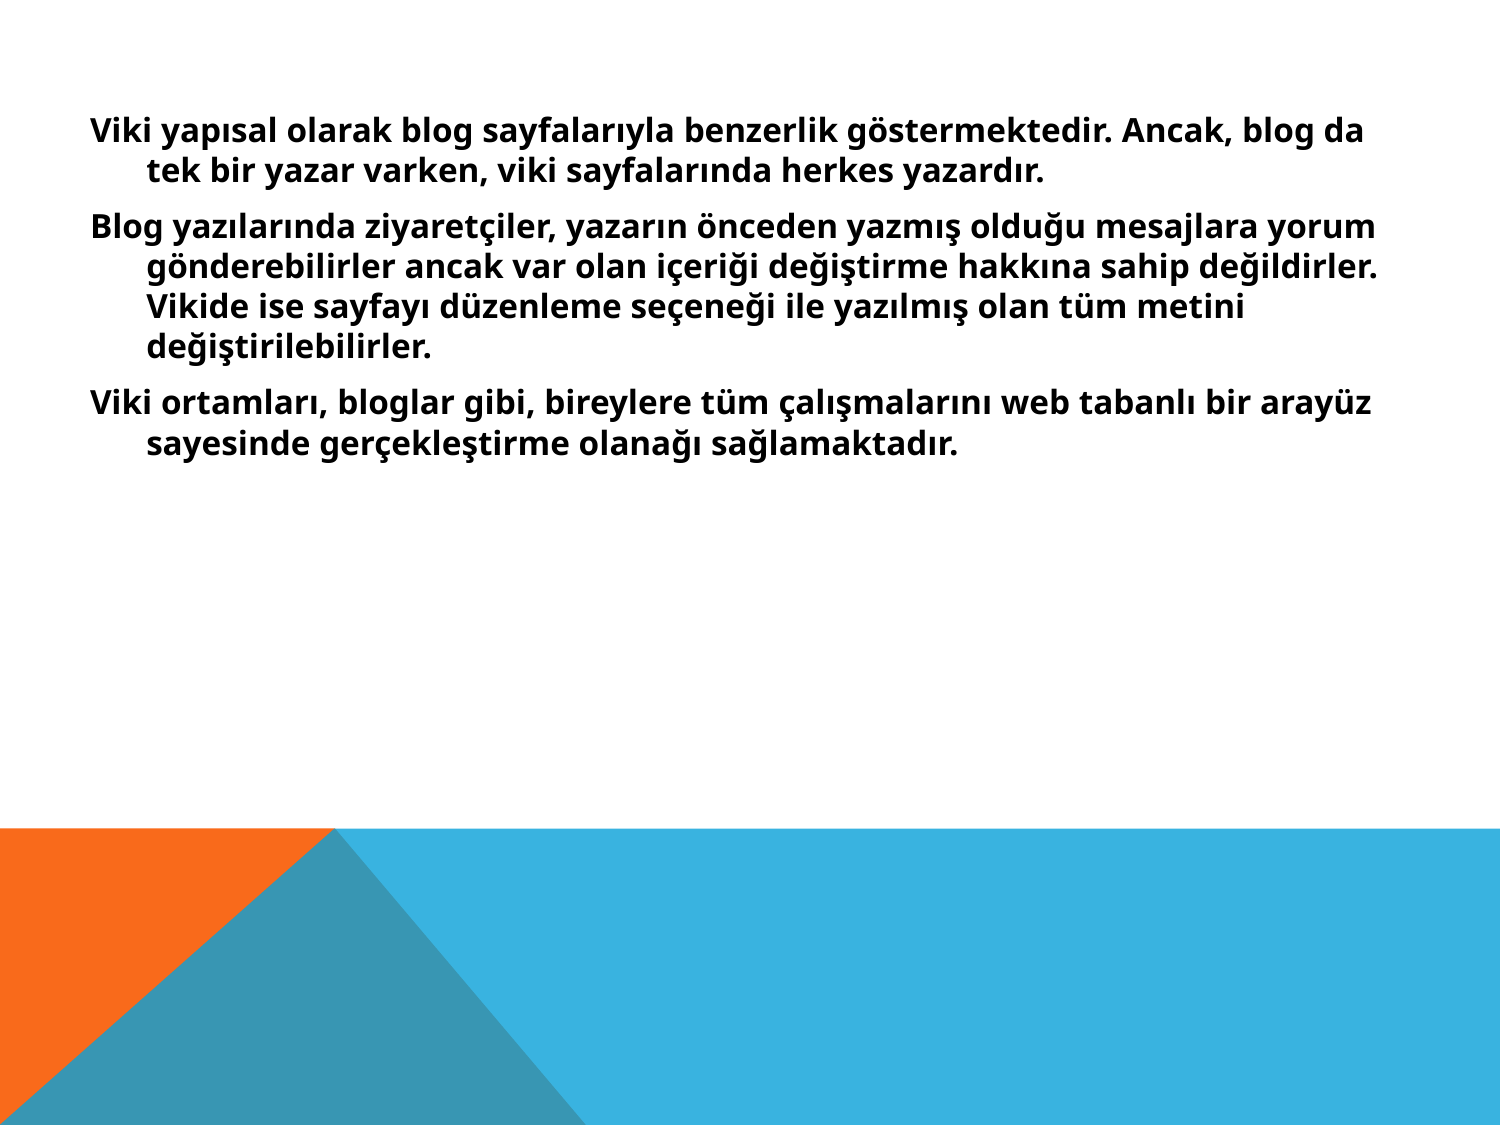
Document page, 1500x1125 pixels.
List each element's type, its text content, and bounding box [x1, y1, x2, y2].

list Viki yapısal olarak blog sayfalarıyla benzerlik göstermektedir. Ancak, blog da tek bir yazar varken, viki sayfalarında herkes yazardır. Blog yazılarında ziyaretçiler, yazarın önceden yazmış olduğu mesajlara yorum gönderebilirler ancak var olan içeriği değiştirme hakkına sahip değildirler. Vikide ise sayfayı düzenleme seçeneği ile yazılmış olan tüm metini değiştirilebilirler. Viki ortamları, bloglar gibi, bireylere tüm çalışmalarını web tabanlı bir arayüz sayesinde gerçekleştirme olanağı sağlamaktadır. [75, 101, 1425, 1005]
